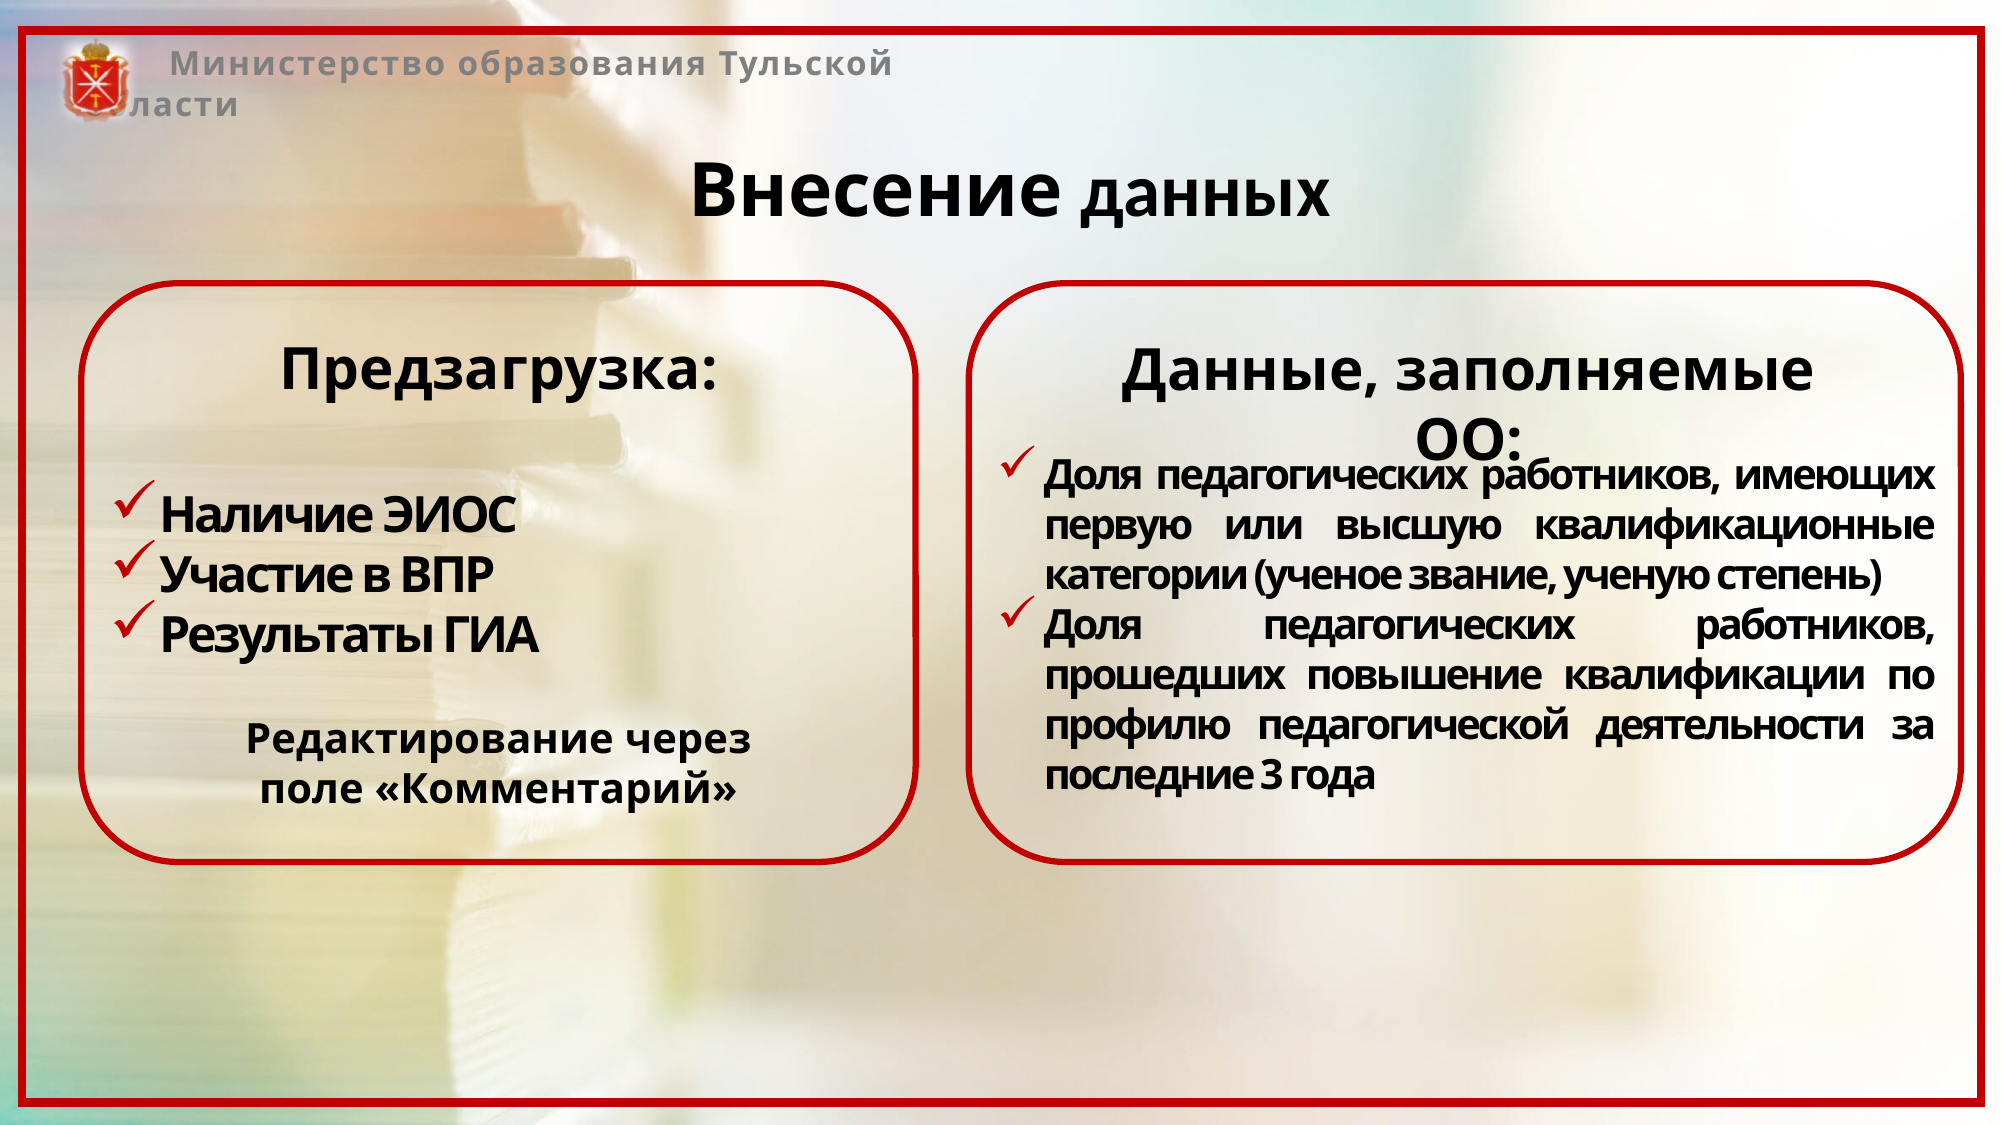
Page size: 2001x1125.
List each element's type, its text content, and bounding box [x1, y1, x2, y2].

text_box Данные, заполняемые ОО: [1071, 324, 1866, 480]
text_box Доля педагогических работников, имеющих первую или высшую квалификационные категории (ученое звание, ученую степень) Доля педагогических работников, прошедших повышение квалификации по профилю педагогической деятельности за последние 3 года [967, 282, 1962, 864]
text_box Редактирование через поле «Комментарий» [202, 704, 795, 820]
text_box Наличие ЭИОС Участие в ВПР Результаты ГИА [80, 282, 917, 864]
text_box Внесение данных [673, 134, 1622, 239]
text_box Предзагрузка: [202, 323, 795, 409]
picture [69, 46, 126, 113]
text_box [56, 35, 139, 126]
